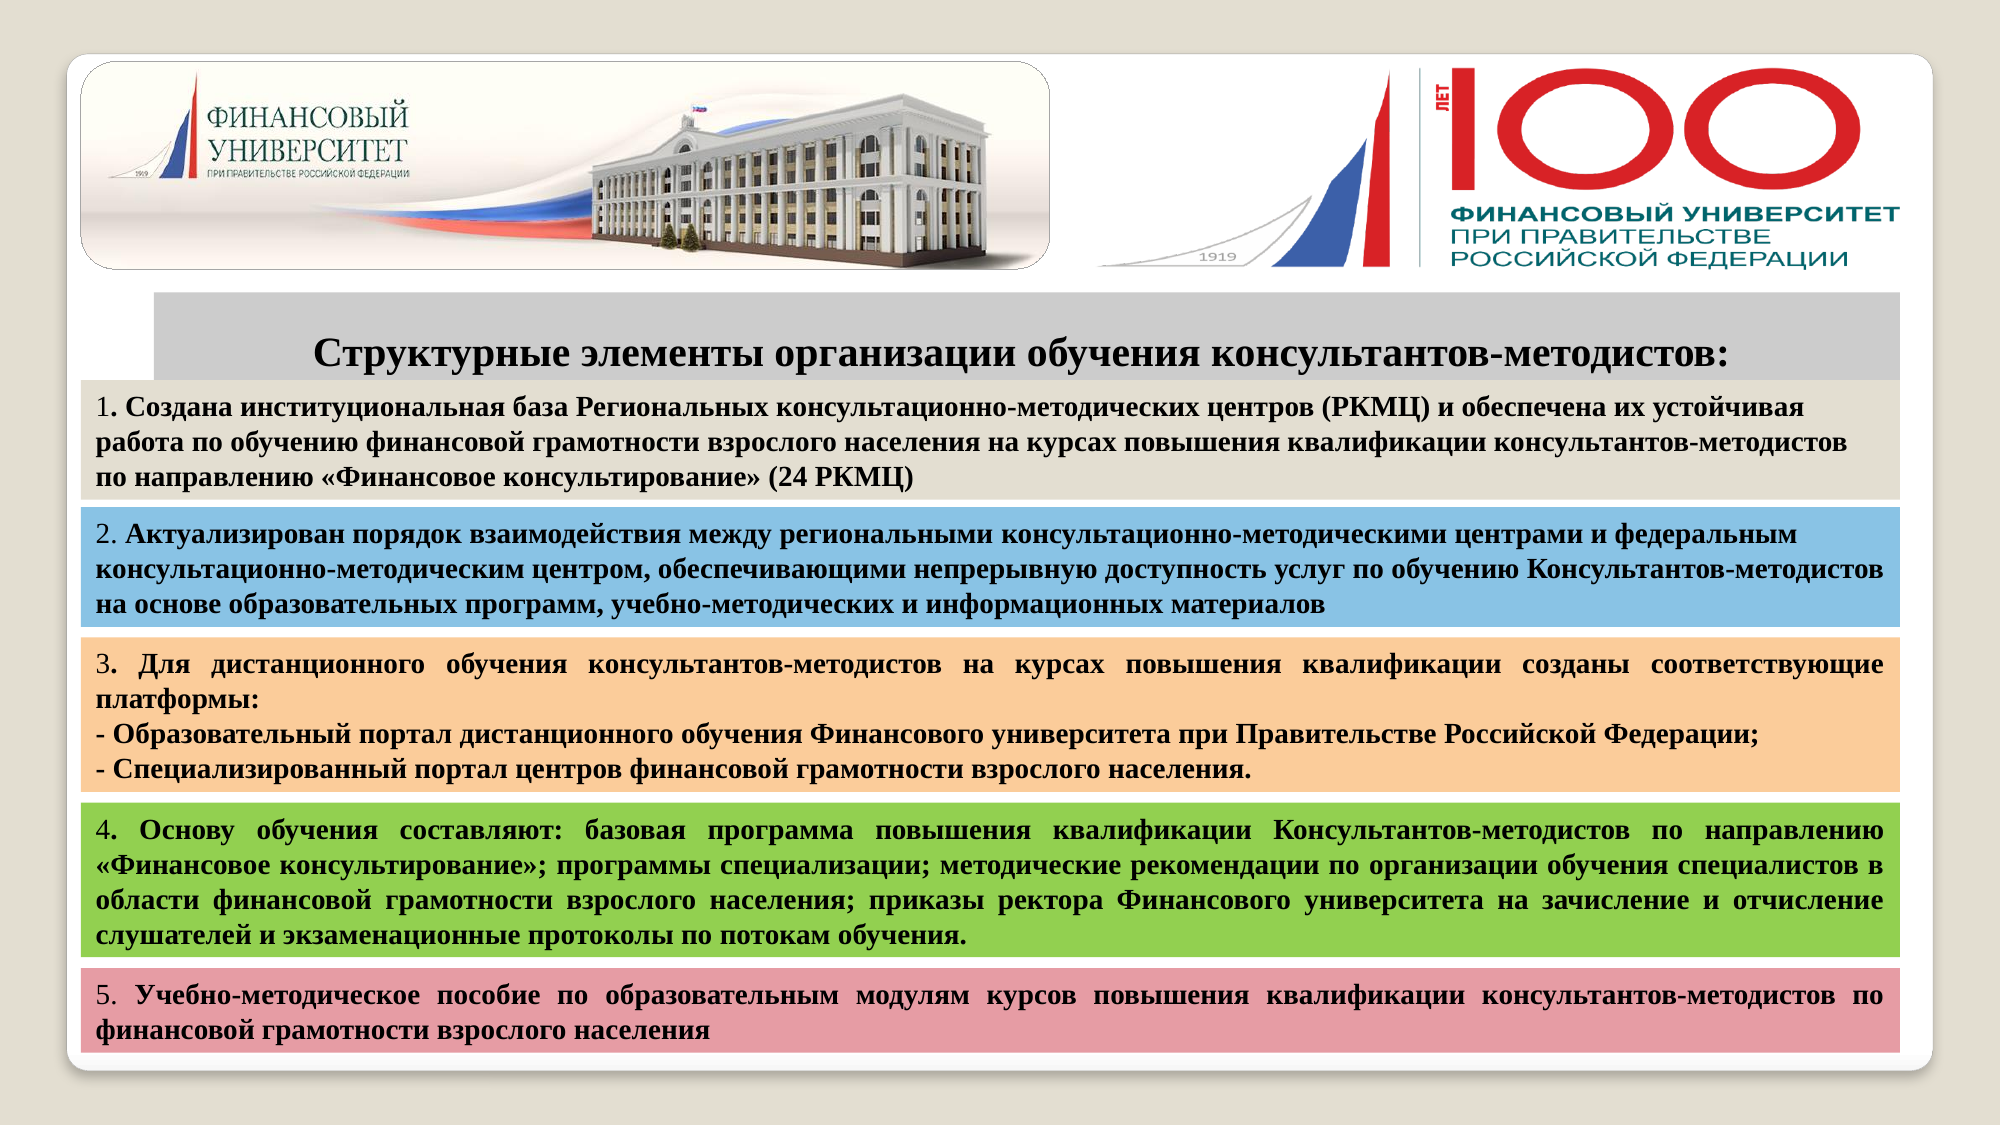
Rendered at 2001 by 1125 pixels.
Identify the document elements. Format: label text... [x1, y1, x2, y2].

text_box 2. Актуализирован порядок взаимодействия между региональными консультационно-методическими центрами и федеральным консультационно-методическим центром, обеспечивающими непрерывную доступность услуг по обучению Консультантов-методистов на основе образовательных программ, учебно-методических и информационных материалов [80, 507, 1900, 627]
picture [80, 61, 1051, 270]
text_box 4. Основу обучения составляют: базовая программа повышения квалификации Консультантов-методистов по направлению «Финансовое консультирование»; программы специализации; методические рекомендации по организации обучения специалистов в области финансовой грамотности взрослого населения; приказы ректора Финансового университета на зачисление и отчисление слушателей и экзаменационные протоколы по потокам обучения. [80, 802, 1900, 958]
picture [1093, 66, 1901, 270]
text_box 3. Для дистанционного обучения консультантов-методистов на курсах повышения квалификации созданы соответствующие платформы: - Образовательный портал дистанционного обучения Финансового университета при Правительстве Российской Федерации; - Специализированный портал центров финансовой грамотности взрослого населения. [80, 637, 1900, 792]
text_box 1. Создана институциональная база Региональных консультационно-методических центров (РКМЦ) и обеспечена их устойчивая работа по обучению финансовой грамотности взрослого населения на курсах повышения квалификации консультантов-методистов по направлению «Финансовое консультирование» (24 РКМЦ) [80, 380, 1900, 500]
text_box Структурные элементы организации обучения консультантов-методистов: [153, 292, 1900, 380]
text_box 5. Учебно-методическое пособие по образовательным модулям курсов повышения квалификации консультантов-методистов по финансовой грамотности взрослого населения [80, 968, 1900, 1053]
